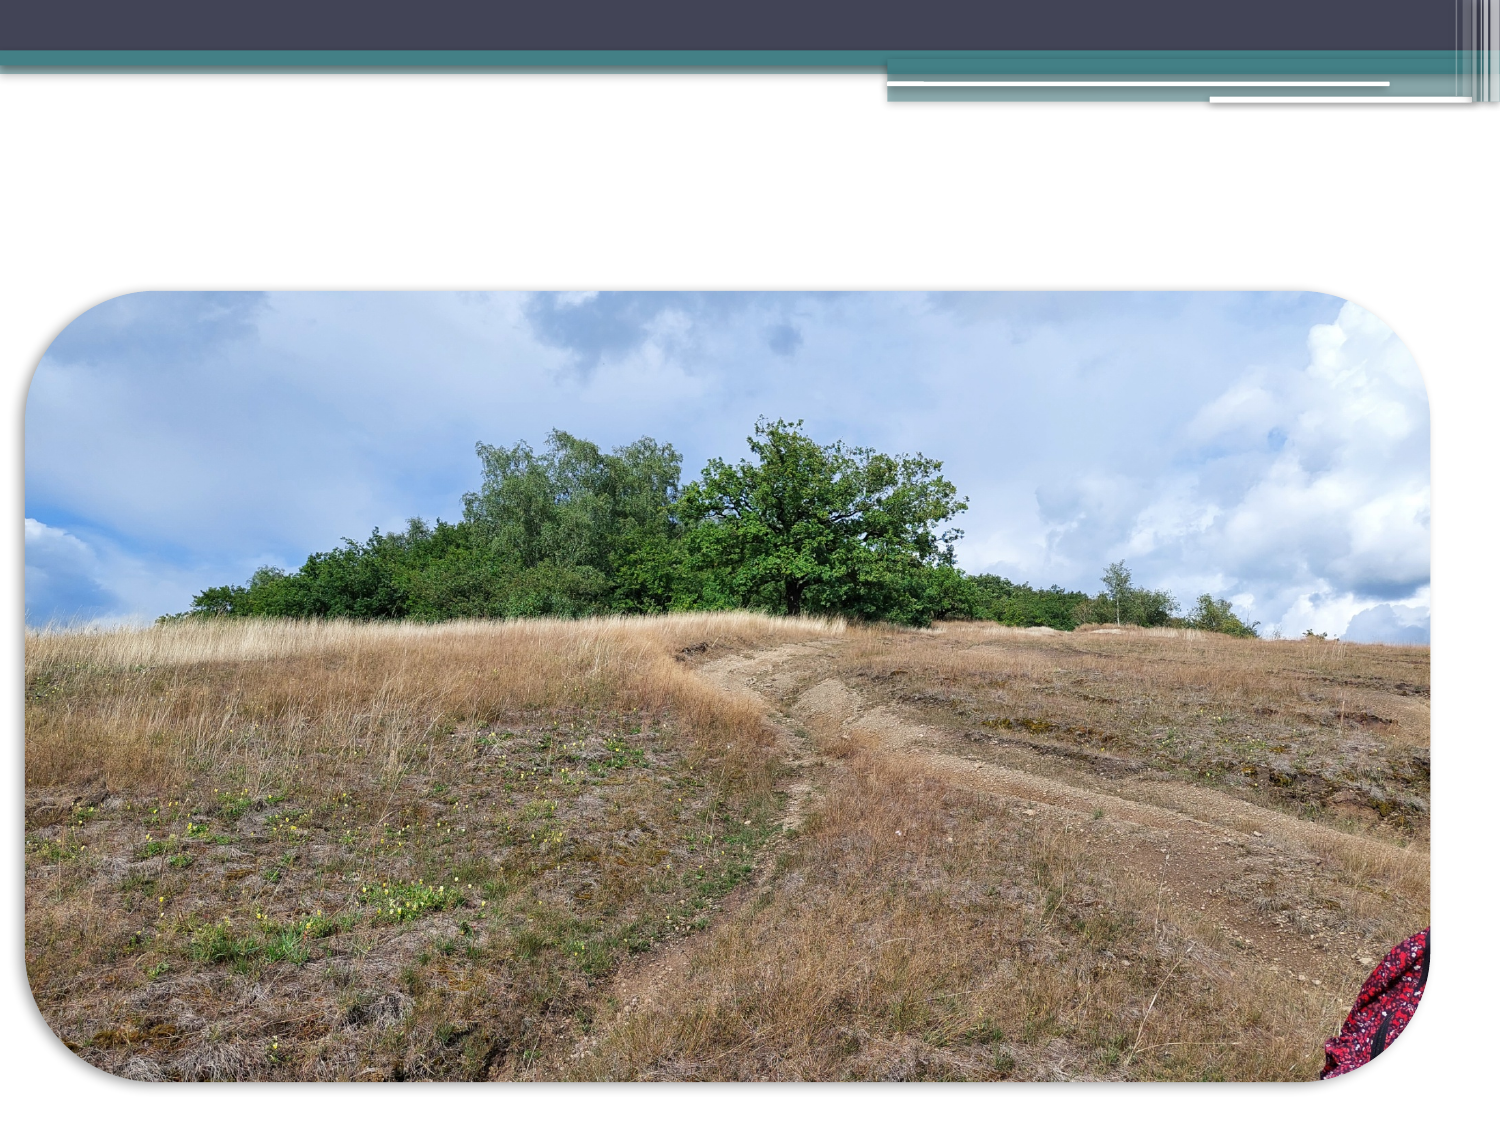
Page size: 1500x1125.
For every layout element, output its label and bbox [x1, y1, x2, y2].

list [24, 290, 1431, 1083]
